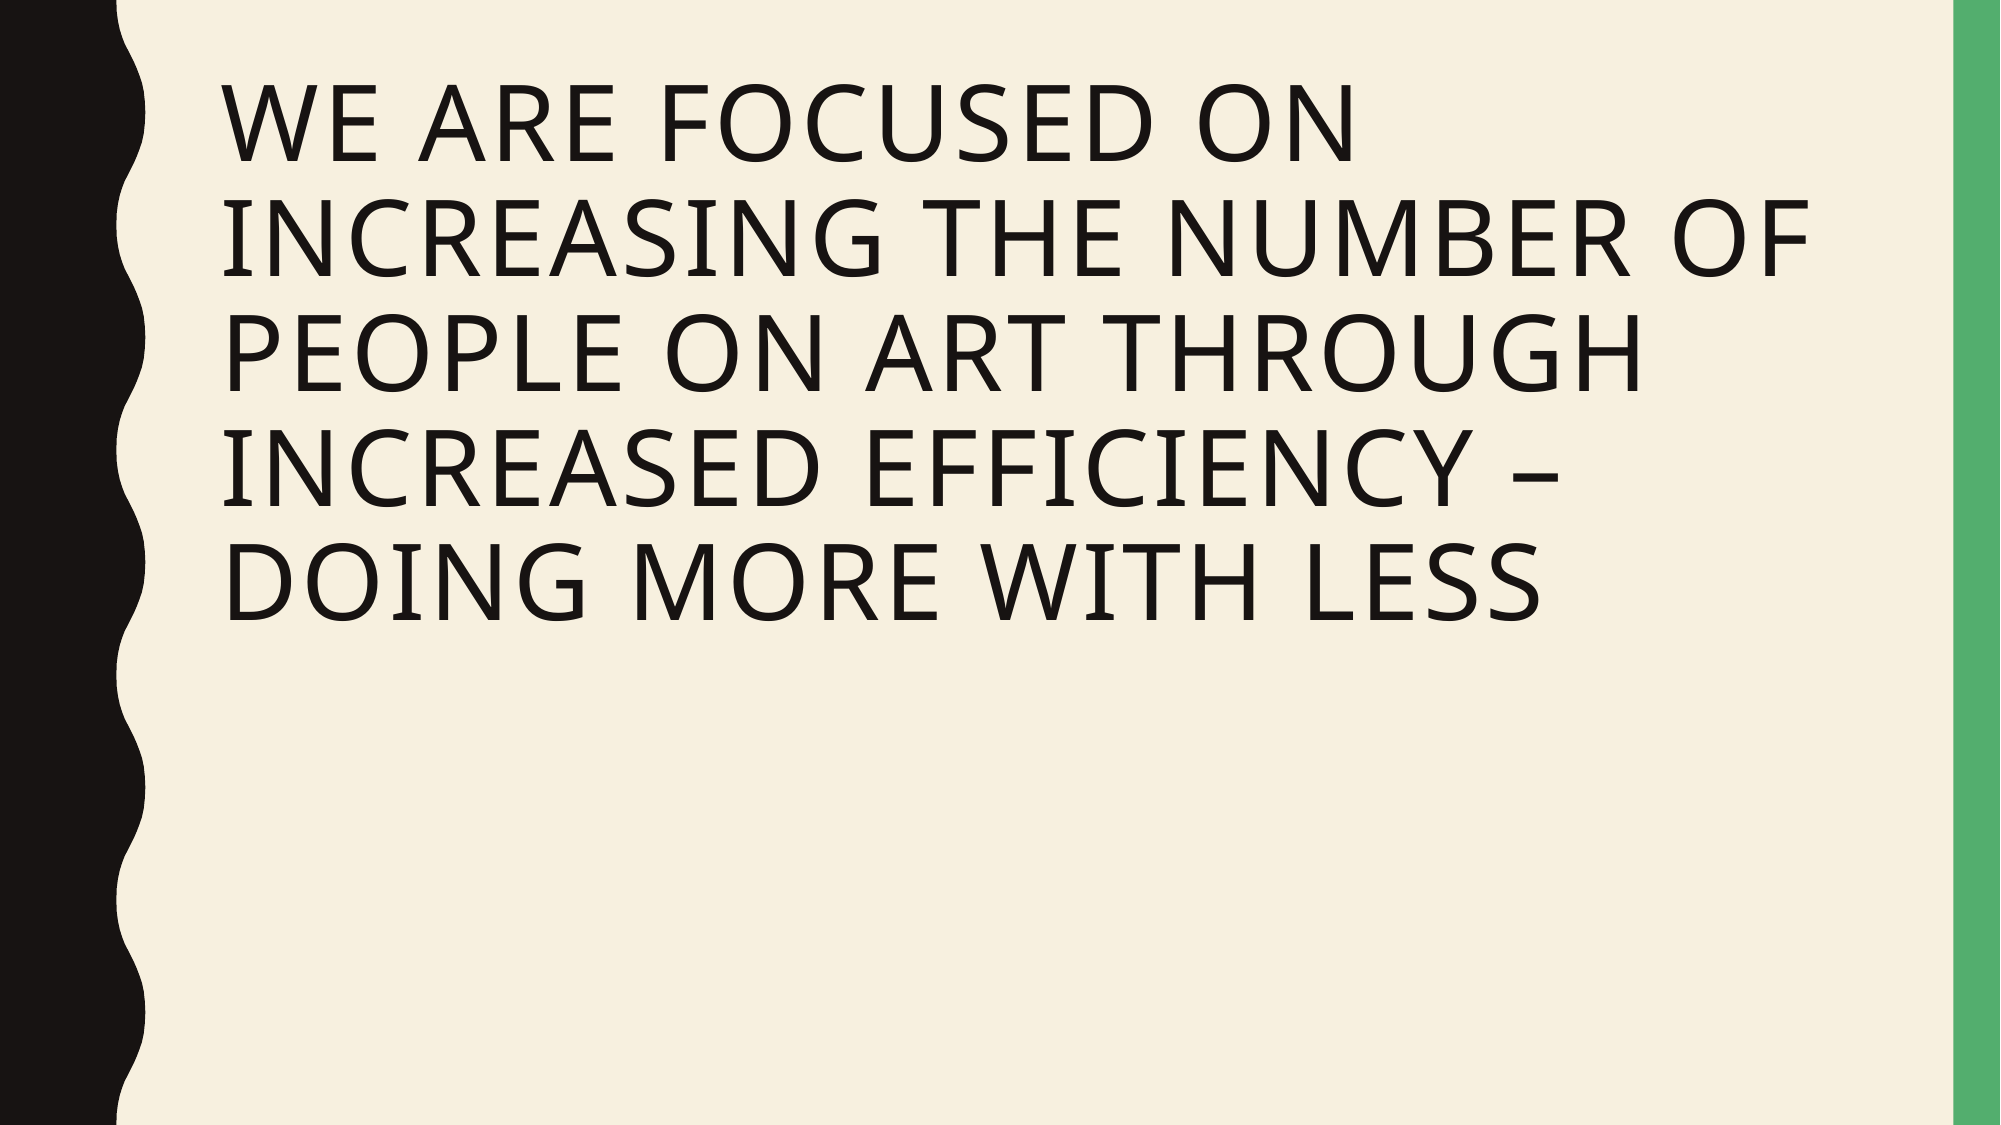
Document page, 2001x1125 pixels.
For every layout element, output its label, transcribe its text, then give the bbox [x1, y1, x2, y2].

title We are focused on increasing the number of people on ART through increased efficiency – doing more with less [205, 62, 1924, 844]
